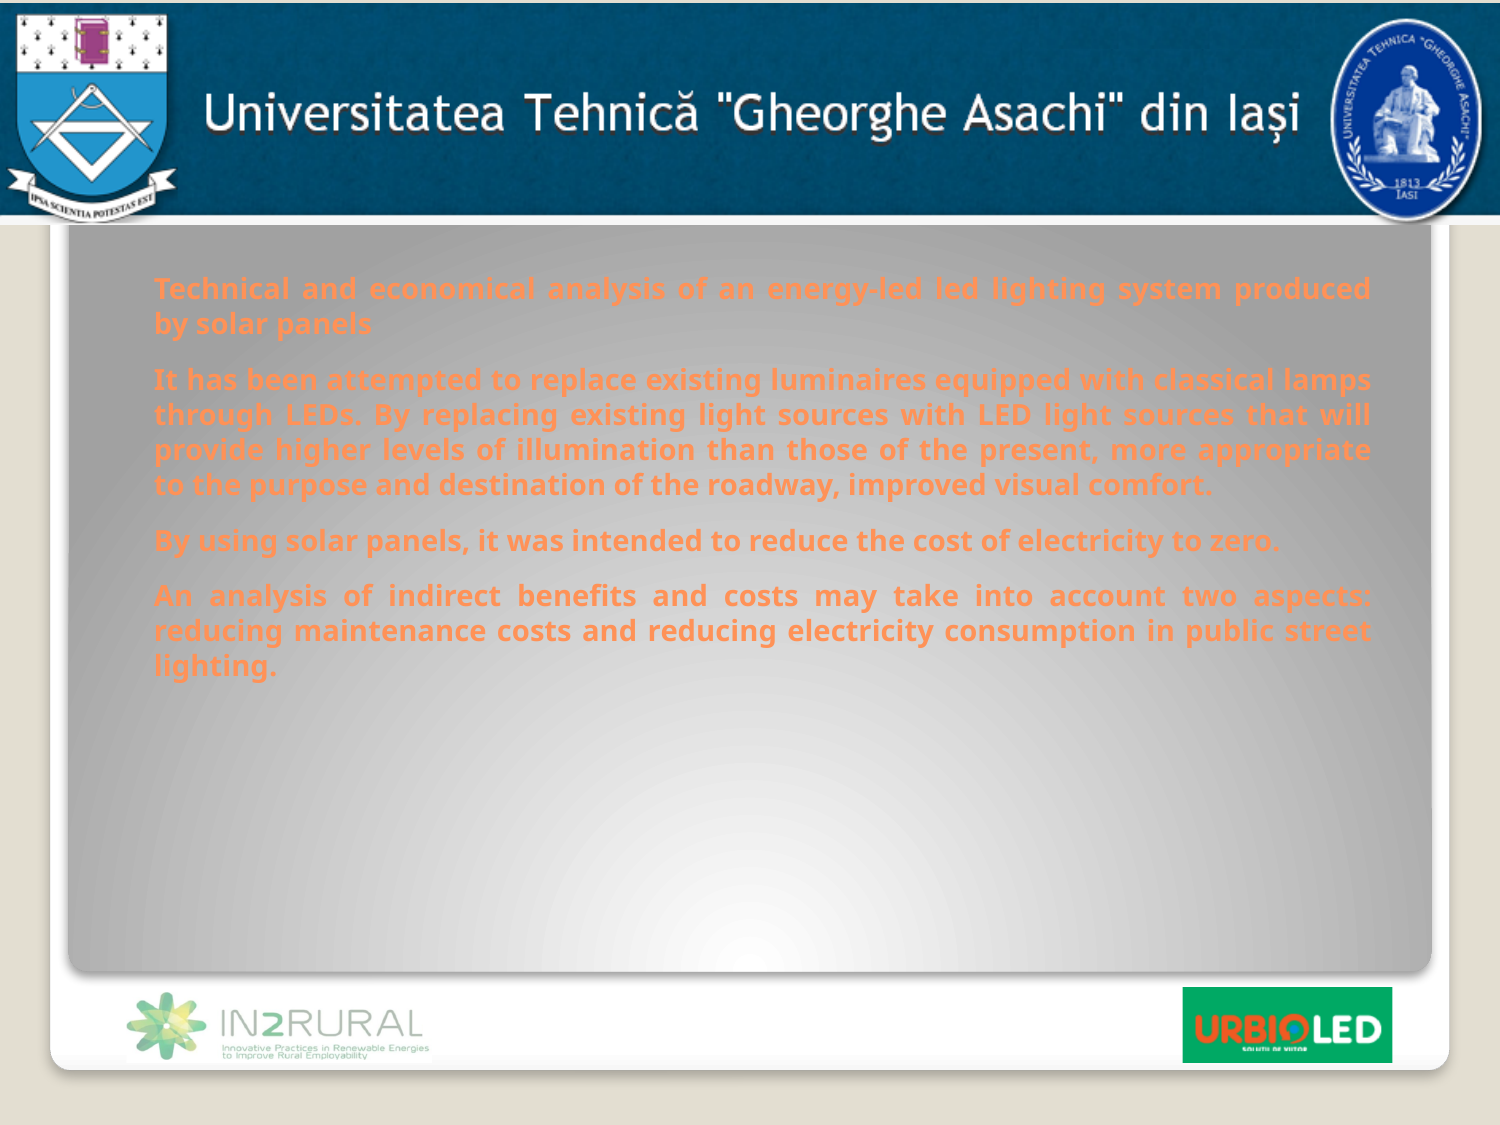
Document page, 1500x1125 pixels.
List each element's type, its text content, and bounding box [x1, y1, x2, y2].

picture [1182, 987, 1393, 1063]
picture [126, 989, 432, 1063]
subtitle Technical and economical analysis of an energy-led led lighting system produced by solar panels It has been attempted to replace existing luminaires equipped with classical lamps through LEDs. By replacing existing light sources with LED light sources that will provide higher levels of illumination than those of the present, more appropriate to the purpose and destination of the roadway, improved visual comfort. By using solar panels, it was intended to reduce the cost of electricity to zero. An analysis of indirect benefits and costs may take into account two aspects: reducing maintenance costs and reducing electricity consumption in public street lighting. [123, 255, 1388, 799]
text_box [0, 3, 1500, 225]
